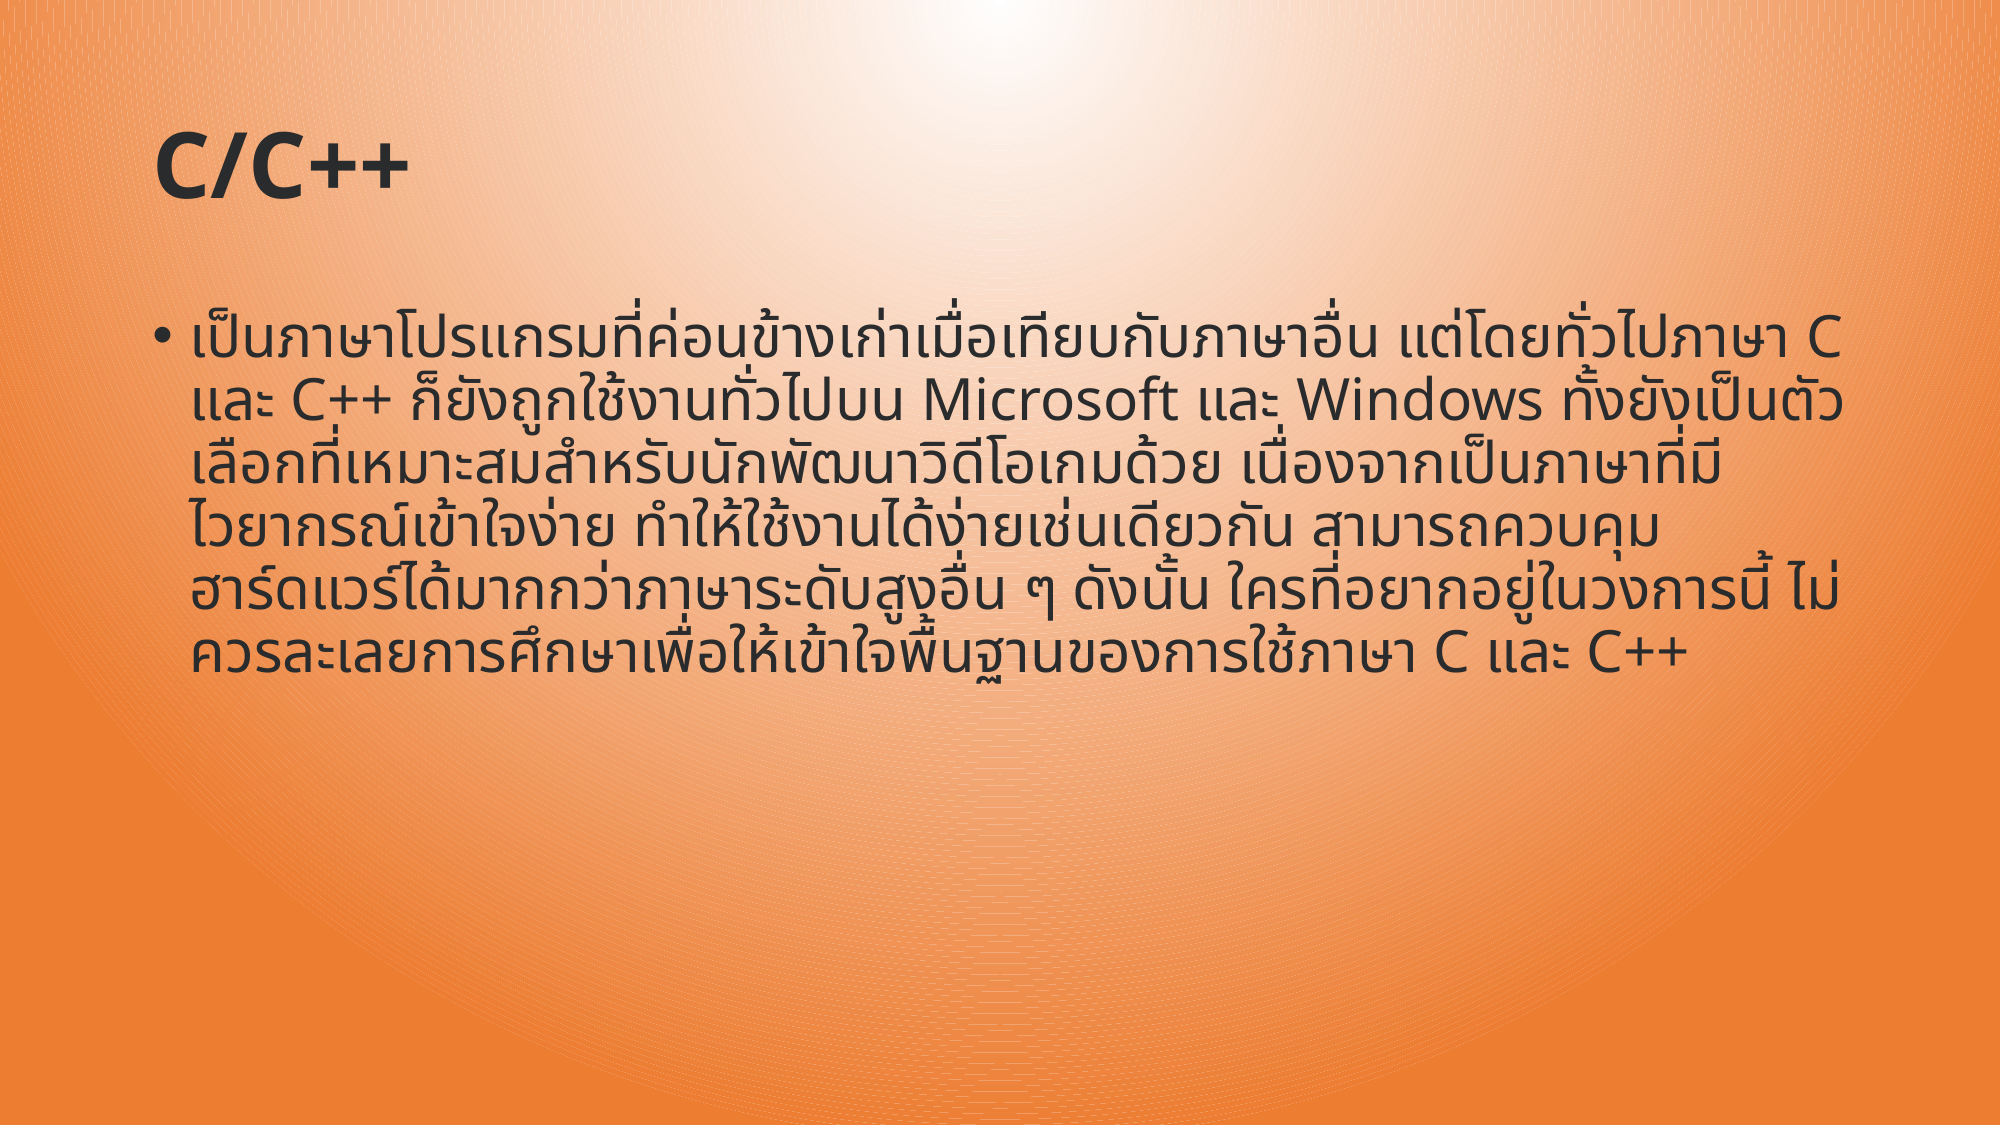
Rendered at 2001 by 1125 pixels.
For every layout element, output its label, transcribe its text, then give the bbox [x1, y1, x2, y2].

title C/C++ [137, 59, 1863, 278]
list เป็นภาษาโปรแกรมที่ค่อนข้างเก่าเมื่อเทียบกับภาษาอื่น แต่โดยทั่วไปภาษา C และ C++ ก็ยังถูกใช้งานทั่วไปบน Microsoft และ Windows ทั้งยังเป็นตัวเลือกที่เหมาะสมสำหรับนักพัฒนาวิดีโอเกมด้วย เนื่องจากเป็นภาษาที่มีไวยากรณ์เข้าใจง่าย ทำให้ใช้งานได้ง่ายเช่นเดียวกัน สามารถควบคุมฮาร์ดแวร์ได้มากกว่าภาษาระดับสูงอื่น ๆ ดังนั้น ใครที่อยากอยู่ในวงการนี้ ไม่ควรละเลยการศึกษาเพื่อให้เข้าใจพื้นฐานของการใช้ภาษา C และ C++ [137, 299, 1863, 1014]
